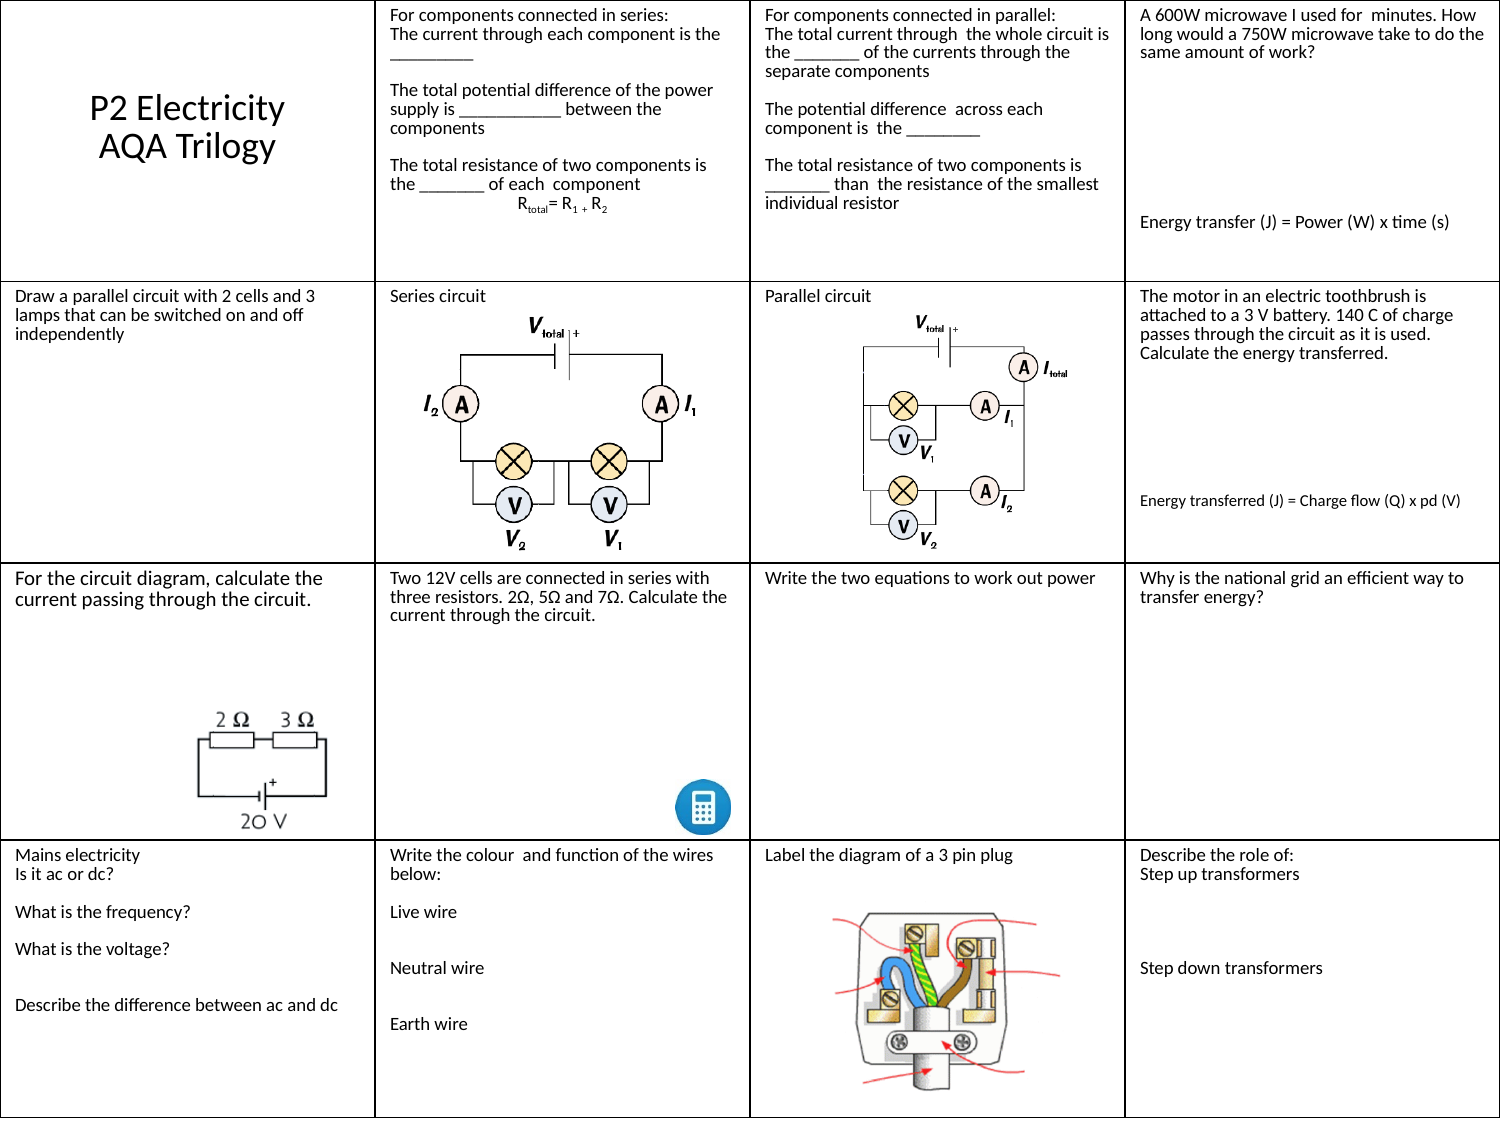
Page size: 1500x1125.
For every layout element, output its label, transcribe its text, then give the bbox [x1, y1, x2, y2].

table_cell Write the two equations to work out power [751, 564, 1124, 839]
table_cell Two 12V cells are connected in series with three resistors. 2Ω, 5Ω and 7Ω. Calculate the current through the circuit. [376, 564, 749, 839]
picture [189, 703, 341, 835]
table_header P2 Electricity AQA Trilogy [1, 1, 374, 281]
picture [675, 778, 732, 835]
table_header A 600W microwave I used for minutes. How long would a 750W microwave take to do the same amount of work? Energy transfer (J) = Power (W) x time (s) [1126, 1, 1499, 281]
table_cell Label the diagram of a 3 pin plug [751, 841, 1124, 1117]
table_header For components connected in series: The current through each component is the _________ The total potential difference of the power supply is ___________ between the components The total resistance of two components is the _______ of each component Rtotal= R1 + R2 [376, 1, 749, 281]
table_cell Draw a parallel circuit with 2 cells and 3 lamps that can be switched on and off independently [1, 282, 374, 562]
picture [856, 311, 1069, 549]
table_cell Describe the role of: Step up transformers Step down transformers [1126, 841, 1499, 1117]
table_cell The motor in an electric toothbrush is attached to a 3 V battery. 140 C of charge passes through the circuit as it is used. Calculate the energy transferred. Energy transferred (J) = Charge flow (Q) x pd (V) [1126, 282, 1499, 562]
table_cell Write the colour and function of the wires below: Live wire Neutral wire Earth wire [376, 841, 749, 1117]
table_cell Why is the national grid an efficient way to transfer energy? [1126, 564, 1499, 839]
picture [407, 313, 704, 557]
table_cell Parallel circuit [751, 282, 1124, 562]
table_header For components connected in parallel: The total current through the whole circuit is the _______ of the currents through the separate components The potential difference across each component is the ________ The total resistance of two components is _______ than the resistance of the smallest individual resistor [751, 1, 1124, 281]
table_cell Series circuit [376, 282, 749, 562]
table_cell For the circuit diagram, calculate the current passing through the circuit. [1, 564, 374, 839]
picture [828, 900, 1068, 1095]
table_cell Mains electricity Is it ac or dc? What is the frequency? What is the voltage? Describe the difference between ac and dc [1, 841, 374, 1117]
